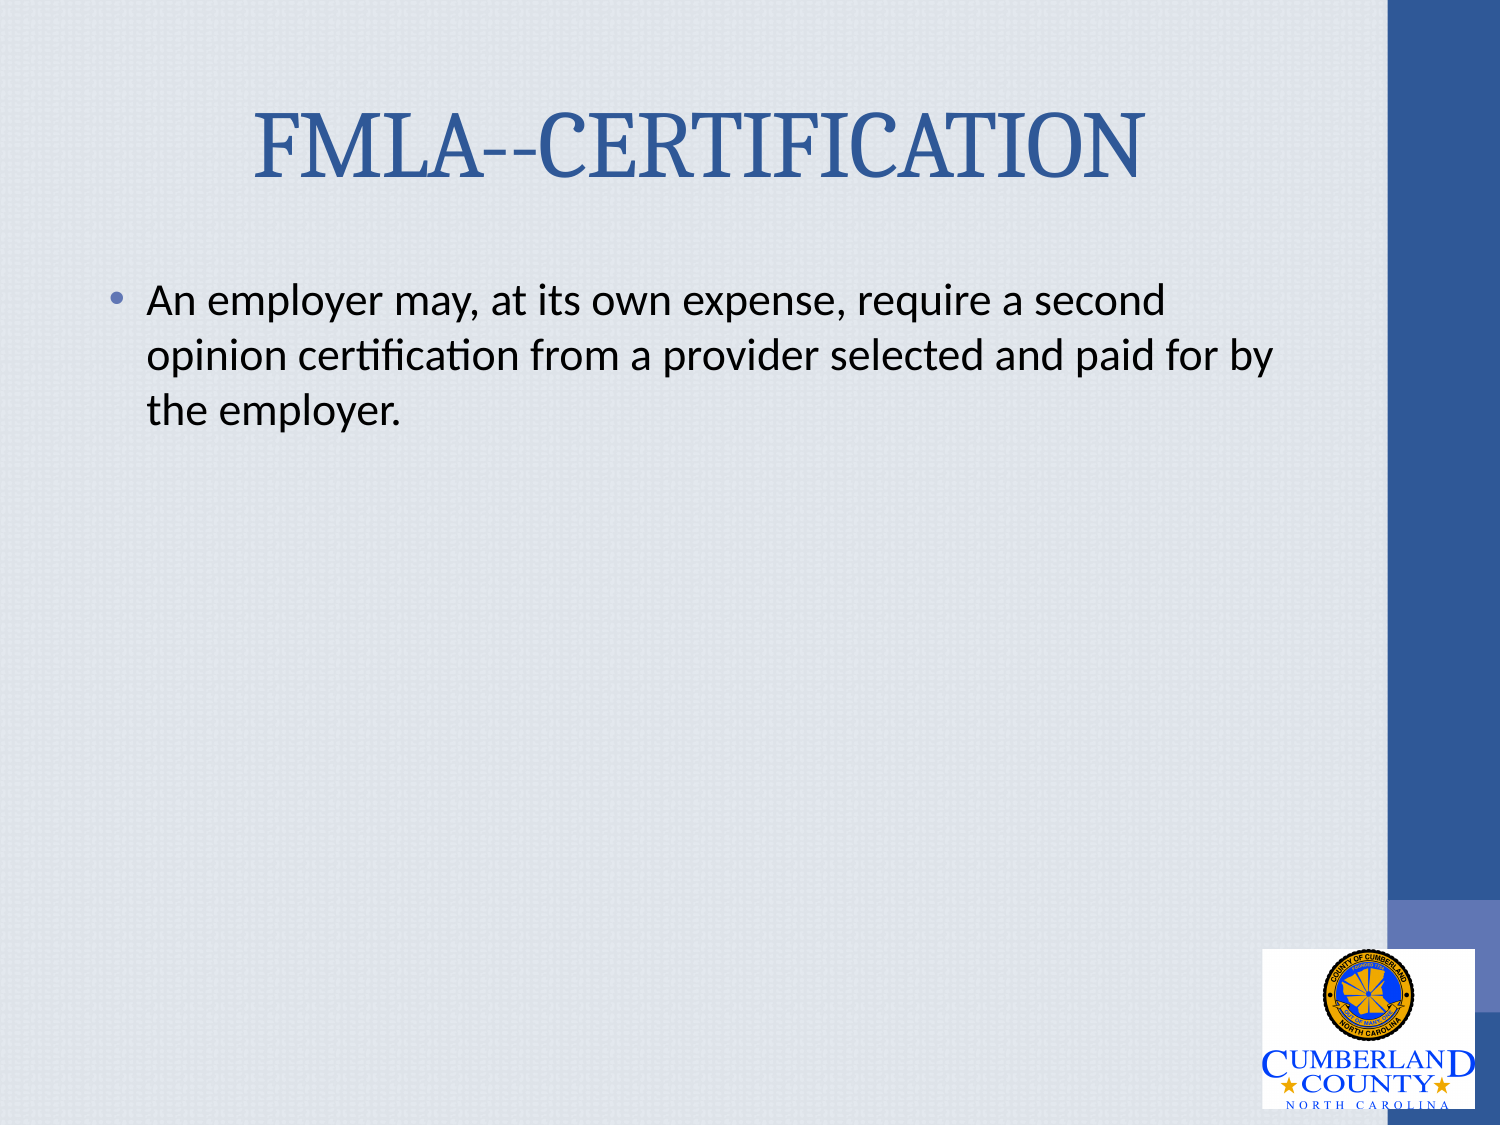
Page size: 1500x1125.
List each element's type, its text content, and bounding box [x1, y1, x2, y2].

list An employer may, at its own expense, require a second opinion certification from a provider selected and paid for by the employer. [75, 262, 1325, 1050]
title FMLA--CERTIFICATION [75, 45, 1325, 233]
picture [1262, 949, 1475, 1109]
